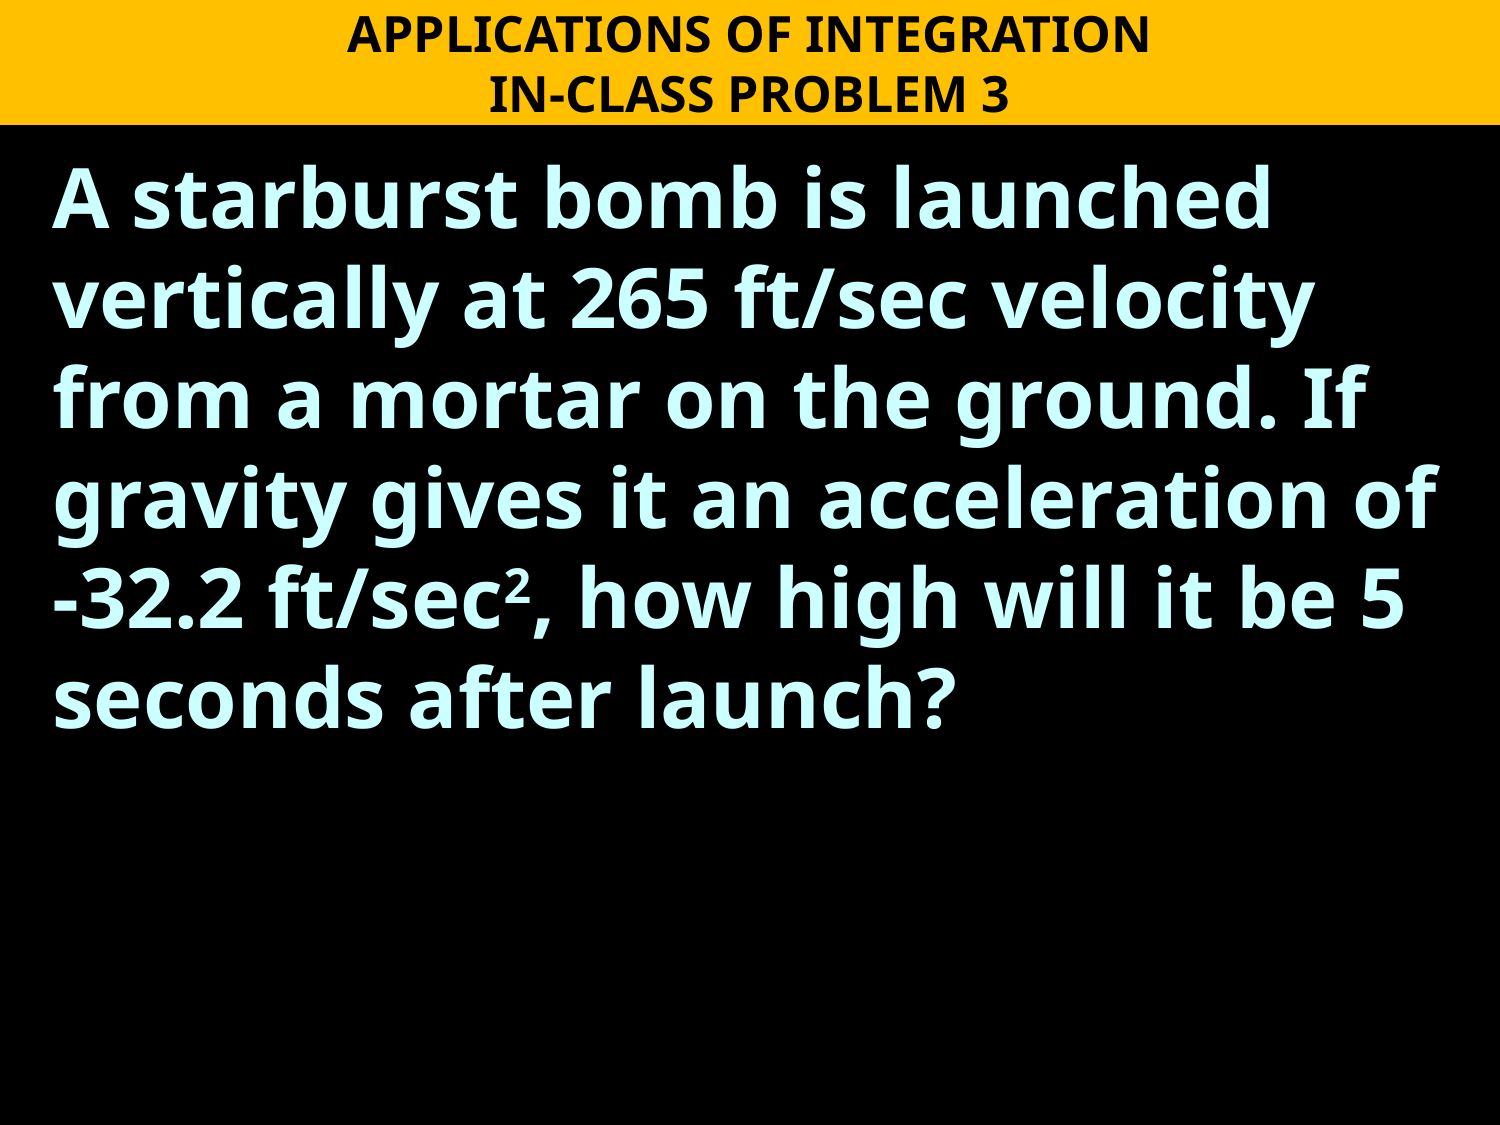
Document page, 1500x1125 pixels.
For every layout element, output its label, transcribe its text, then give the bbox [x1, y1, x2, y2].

text_box APPLICATIONS OF INTEGRATION IN-CLASS PROBLEM 3 [0, 0, 1500, 125]
list A starburst bomb is launched vertically at 265 ft/sec velocity from a mortar on the ground. If gravity gives it an acceleration of -32.2 ft/sec2, how high will it be 5 seconds after launch? [37, 137, 1475, 1063]
